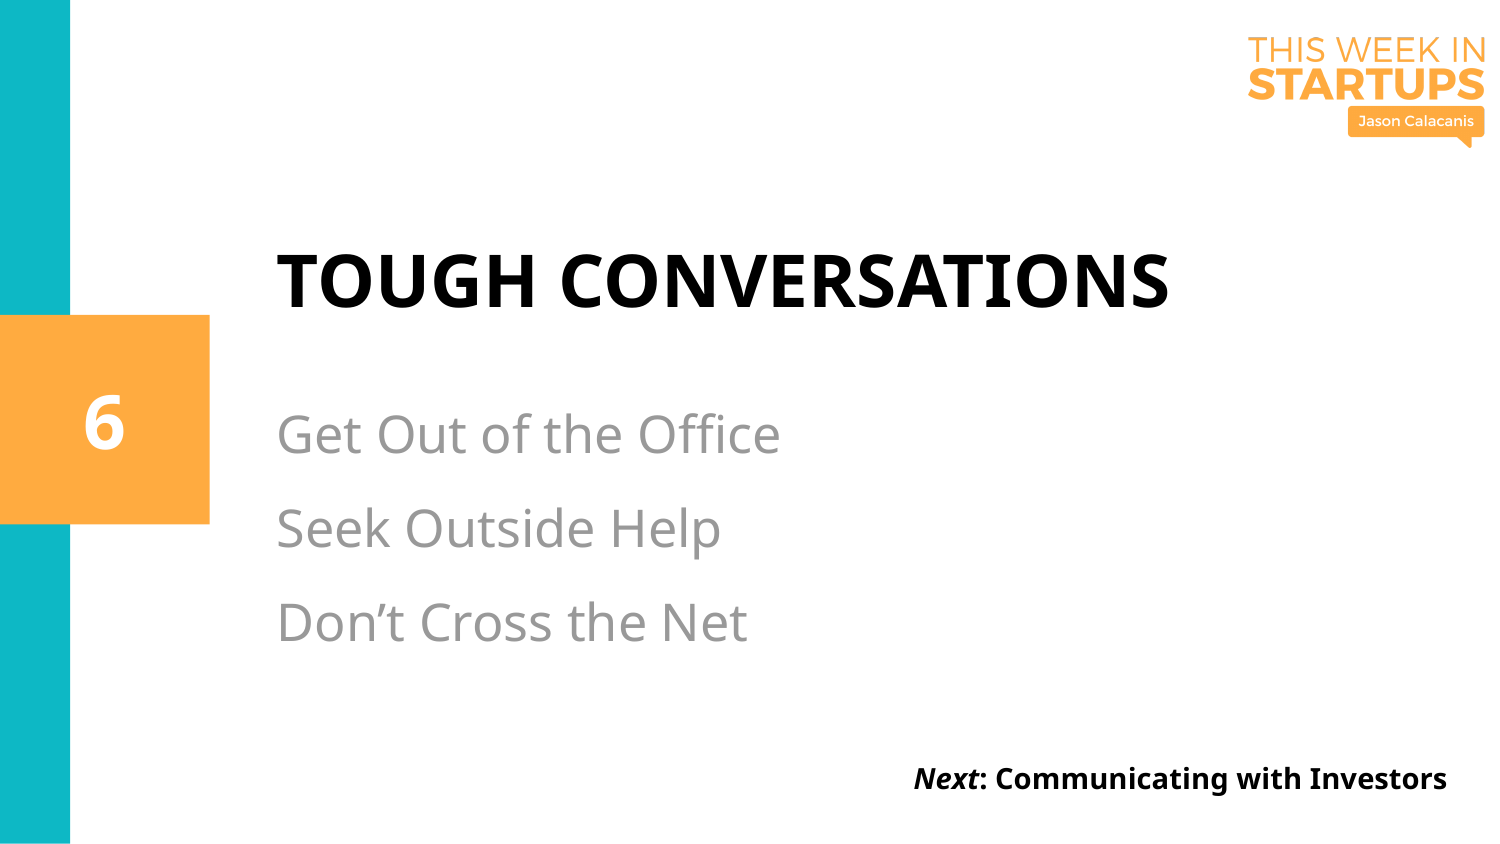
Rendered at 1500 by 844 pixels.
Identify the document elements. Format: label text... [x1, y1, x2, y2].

text_box TOUGH CONVERSATIONS [261, 164, 1418, 379]
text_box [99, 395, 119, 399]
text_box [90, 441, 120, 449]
text_box Next: Communicating with Investors [867, 745, 1463, 821]
picture [1005, 0, 1500, 284]
title 6 [0, 399, 210, 441]
text_box Get Out of the Office Seek Outside Help Don’t Cross the Net [261, 379, 1418, 644]
